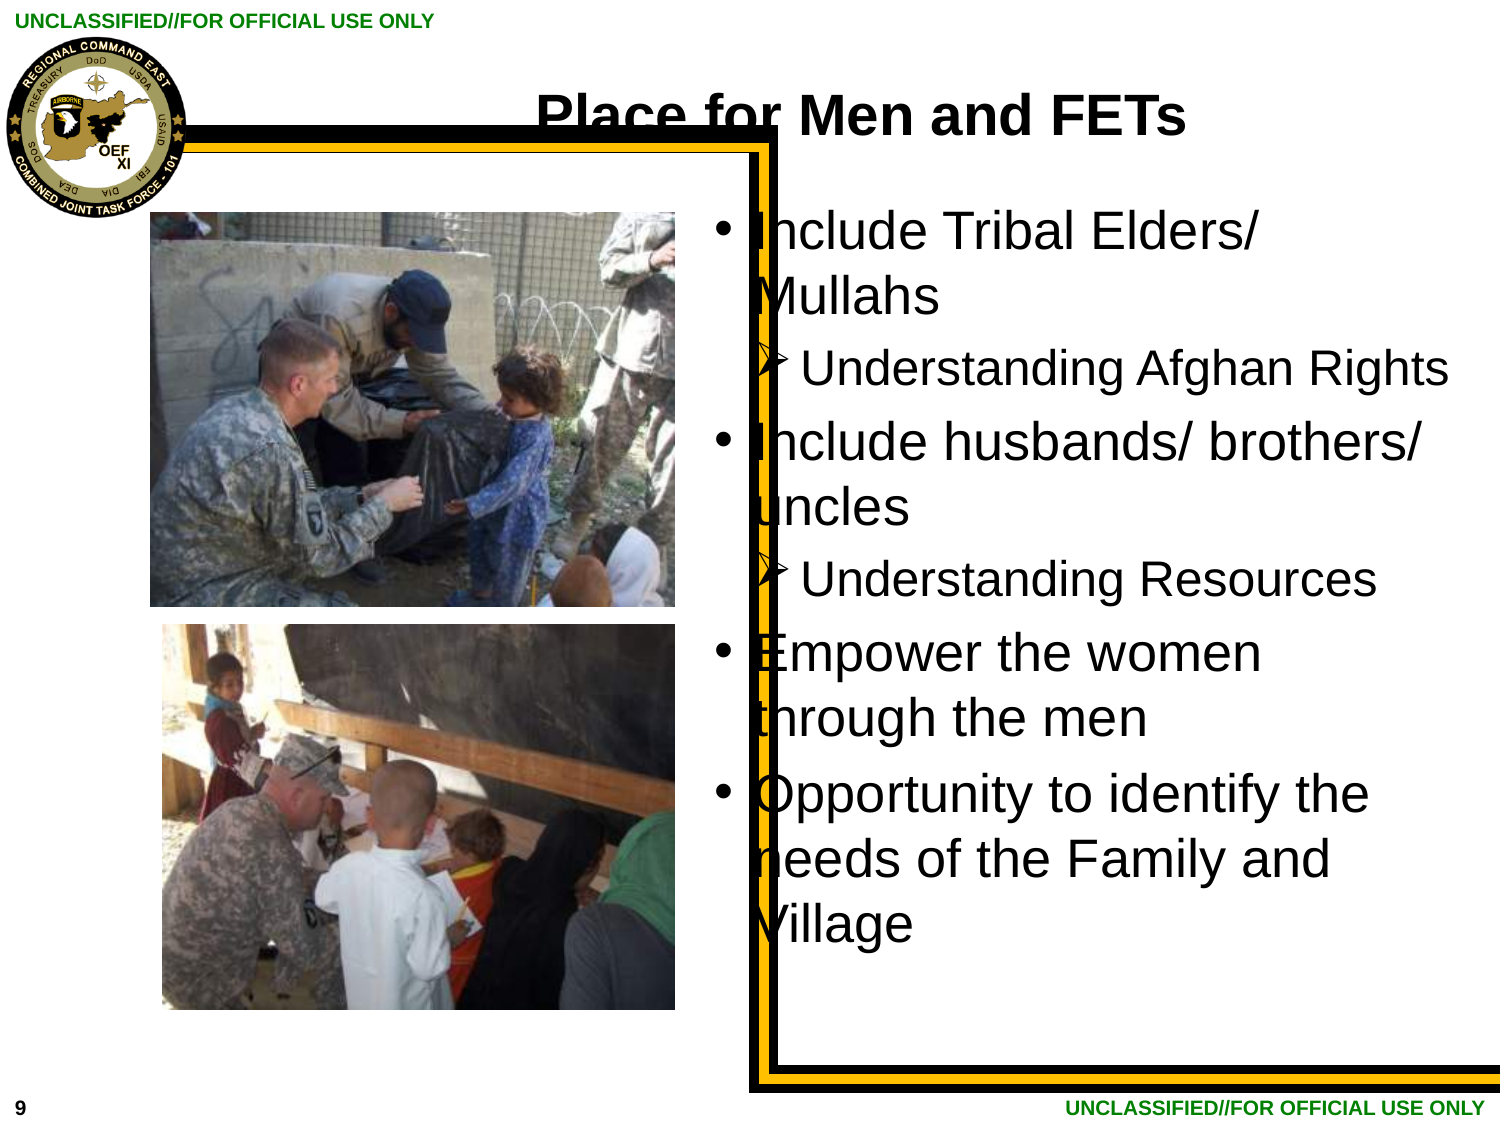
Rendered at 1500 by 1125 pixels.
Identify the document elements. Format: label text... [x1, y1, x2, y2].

picture [162, 624, 676, 1010]
picture [3, 33, 188, 219]
list Include Tribal Elders/ Mullahs Understanding Afghan Rights Include husbands/ brothers/ uncles Understanding Resources Empower the women through the men Opportunity to identify the needs of the Family and Village [699, 187, 1475, 1050]
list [149, 212, 676, 607]
title Place for Men and FETs [225, 45, 1500, 180]
